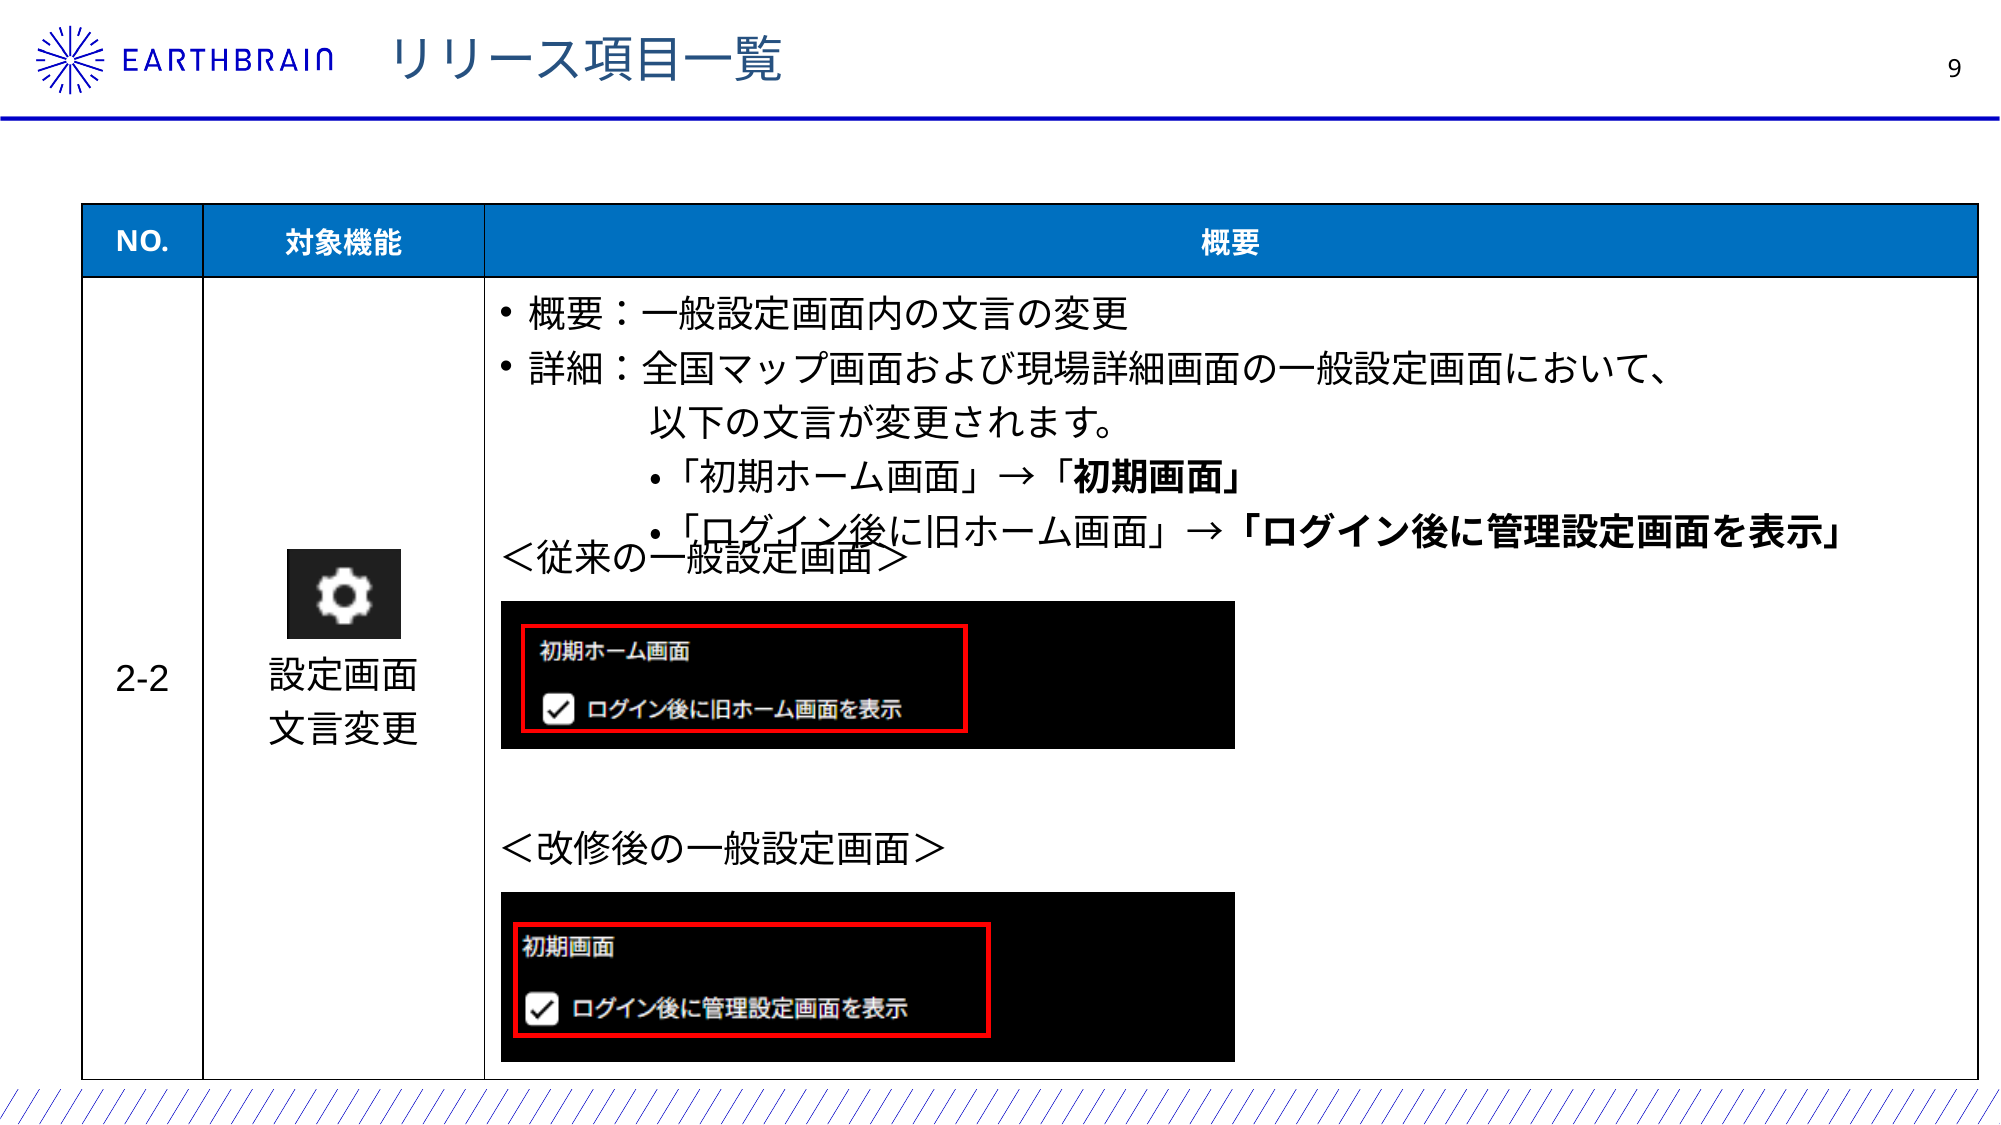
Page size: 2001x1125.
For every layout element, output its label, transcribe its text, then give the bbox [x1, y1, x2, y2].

text_box リリース項目一覧 [371, 29, 1709, 94]
picture [0, 0, 2000, 133]
table_header 概要 [485, 205, 1977, 276]
picture [501, 892, 1235, 1062]
text_box ＜従来の一般設定画面＞ [484, 526, 1106, 587]
picture [0, 1089, 2000, 1125]
table_cell 概要：一般設定画面内の文言の変更 詳細：全国マップ画面および現場詳細画面の一般設定画面において、 以下の文言が変更されます。 ・「初期ホーム画面」→「初期画面」 ・「ログイン後に旧ホーム画面」→「ログイン後に管理設定画面を表示」 [485, 278, 1977, 1079]
text_box ＜改修後の一般設定画面＞ [484, 818, 1103, 878]
table_cell 2-2 [83, 278, 202, 1079]
picture [286, 549, 401, 639]
table_cell 設定画面 文言変更 [204, 278, 484, 1079]
table_header NO. [83, 205, 202, 276]
picture [501, 601, 1235, 749]
table_header 対象機能 [204, 205, 484, 276]
